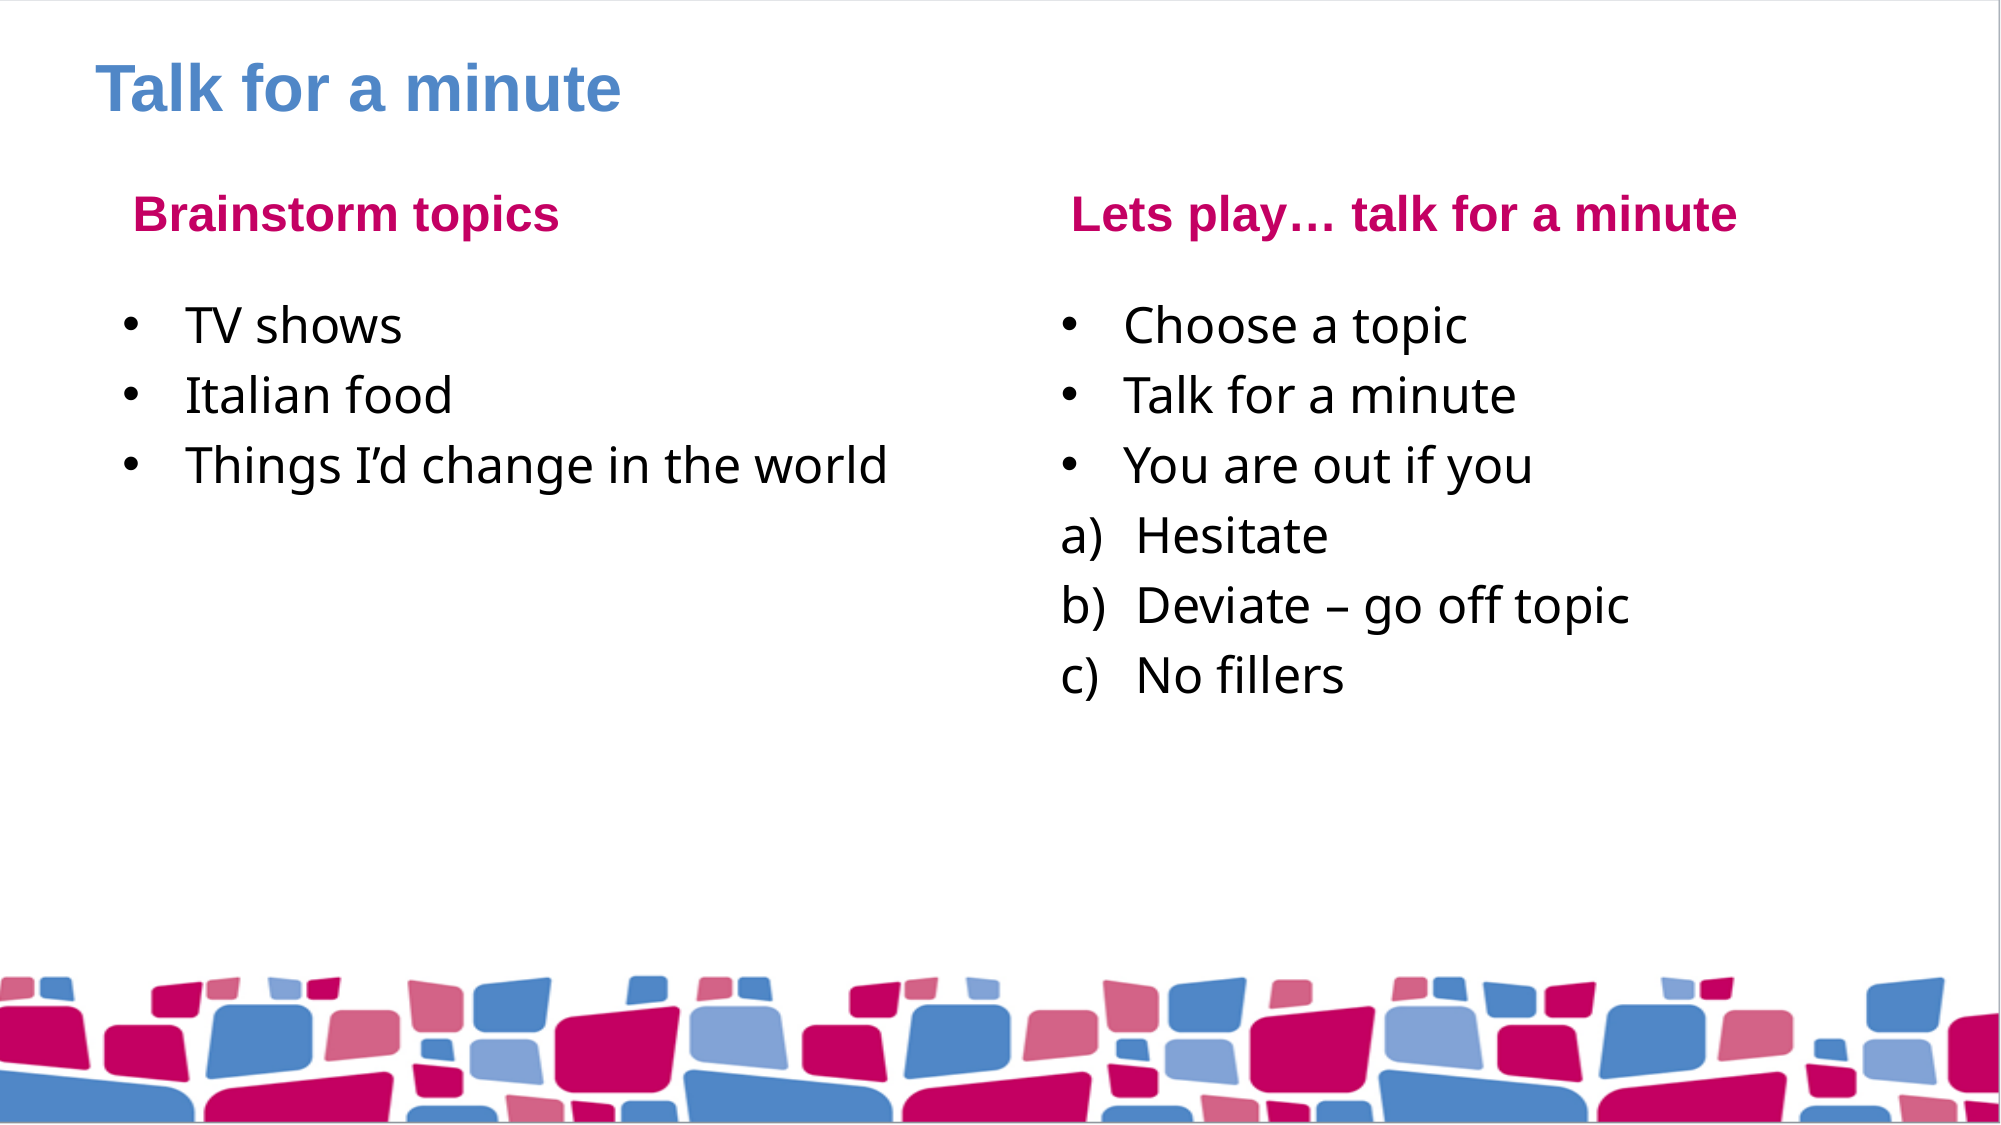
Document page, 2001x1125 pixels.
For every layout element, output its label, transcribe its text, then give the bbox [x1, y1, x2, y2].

list Choose a topic Talk for a minute You are out if you Hesitate Deviate – go off topic No fillers [1033, 286, 1922, 925]
title Talk for a minute [94, 45, 1922, 136]
picture [0, 0, 2001, 1125]
list TV shows Italian food Things I’d change in the world [94, 286, 984, 925]
list Lets play… talk for a minute [1033, 181, 1922, 286]
list Brainstorm topics [94, 181, 984, 286]
